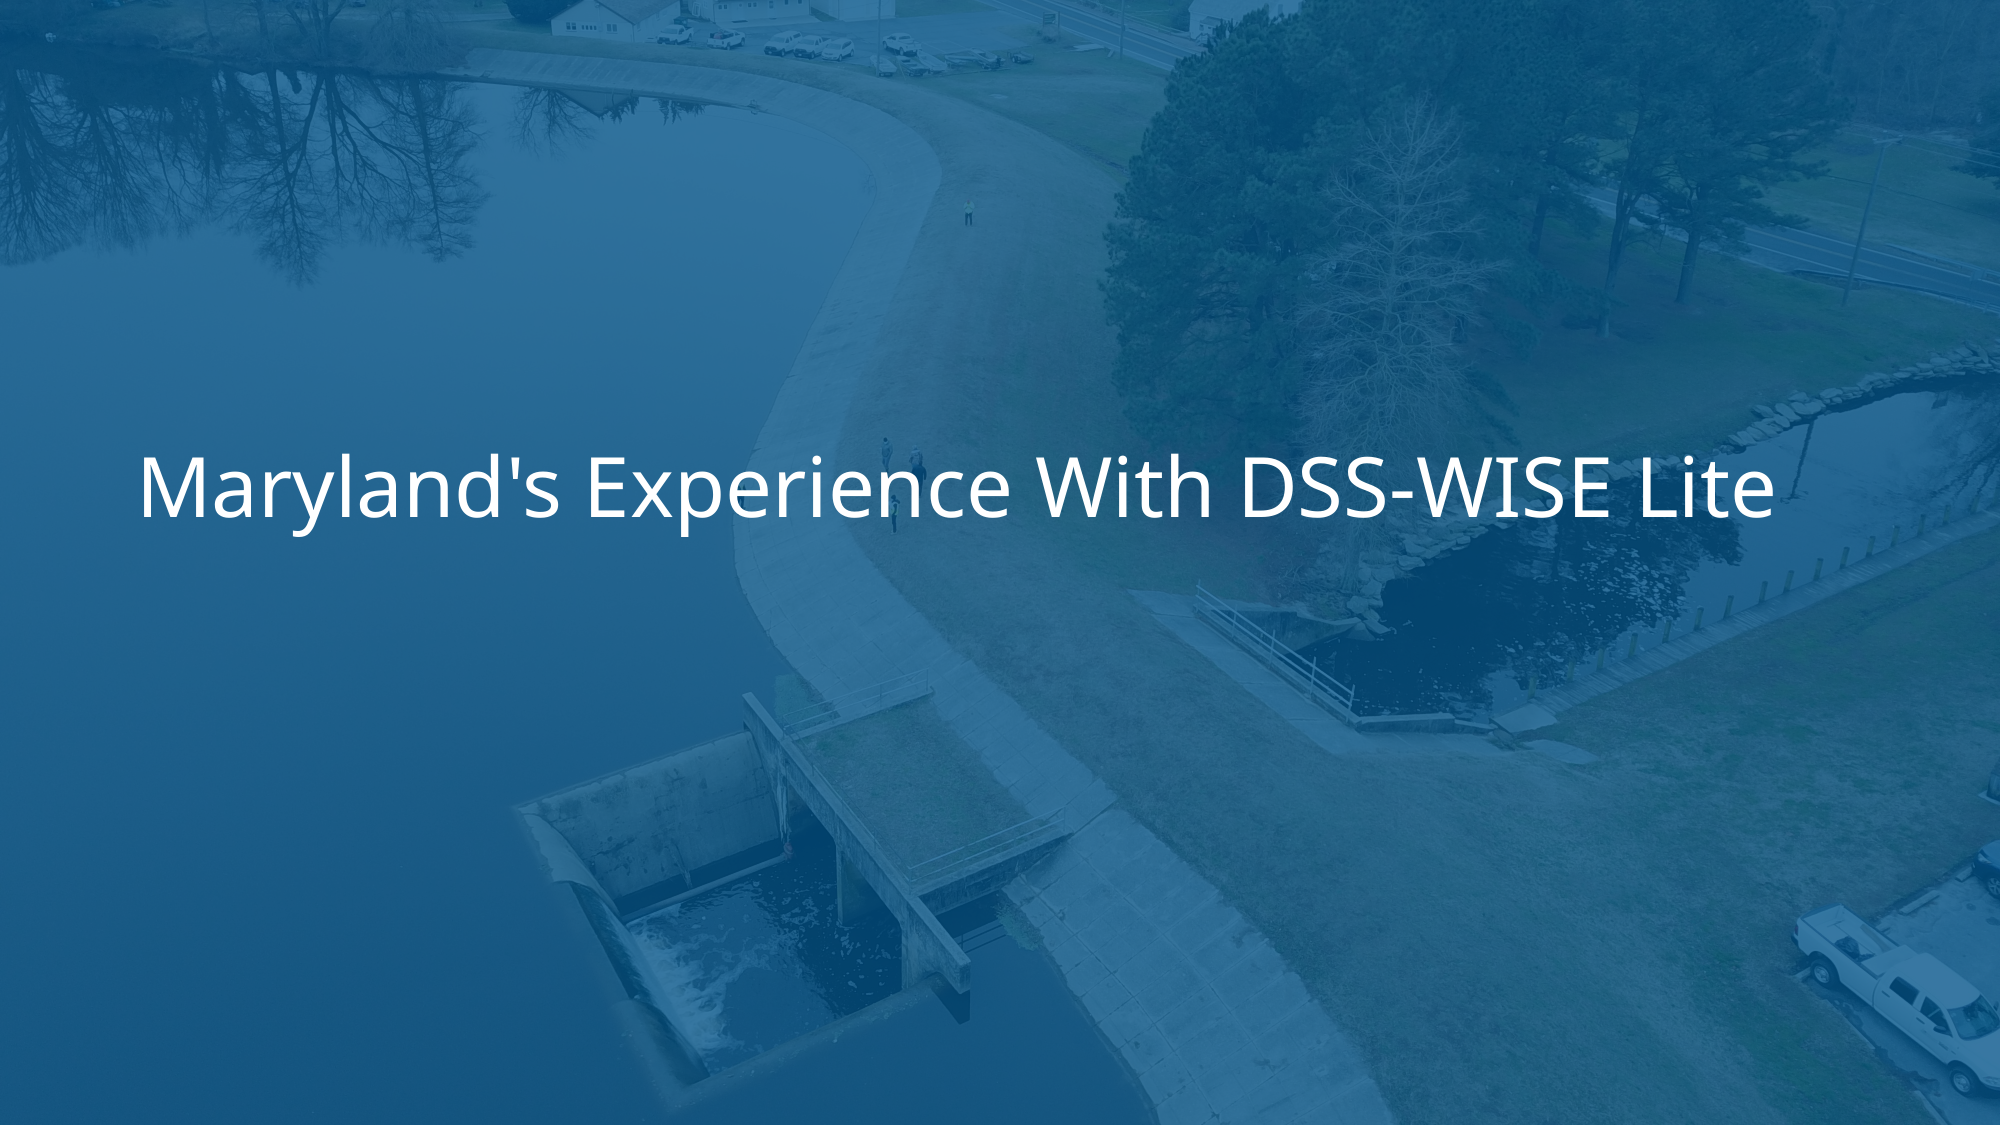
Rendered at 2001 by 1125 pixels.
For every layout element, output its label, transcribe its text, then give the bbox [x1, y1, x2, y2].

title Maryland's Experience With DSS-WISE Lite [121, 423, 1879, 546]
